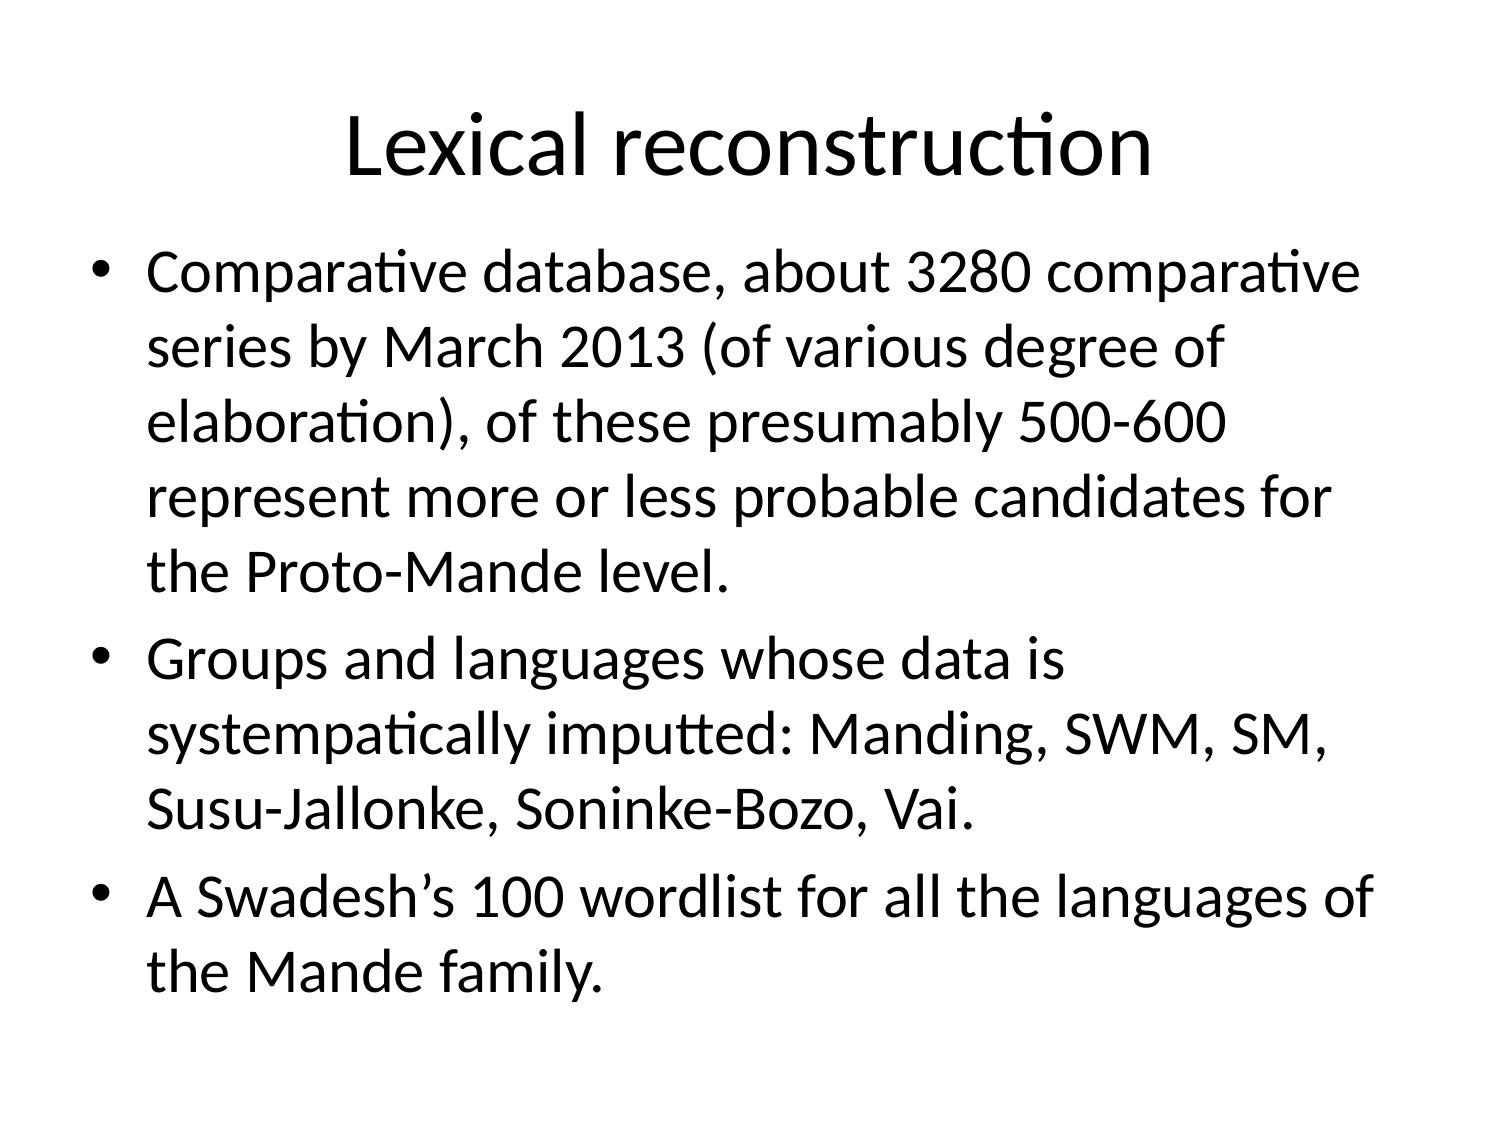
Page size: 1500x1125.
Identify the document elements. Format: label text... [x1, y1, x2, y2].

list Comparative database, about 3280 comparative series by March 2013 (of various degree of elaboration), of these presumably 500-600 represent more or less probable candidates for the Proto-Mande level. Groups and languages whose data is systempatically imputted: Manding, SWM, SM, Susu-Jallonke, Soninke-Bozo, Vai. A Swadesh’s 100 wordlist for all the languages of the Mande family. [74, 222, 1426, 1006]
title Lexical reconstruction [74, 44, 1426, 222]
